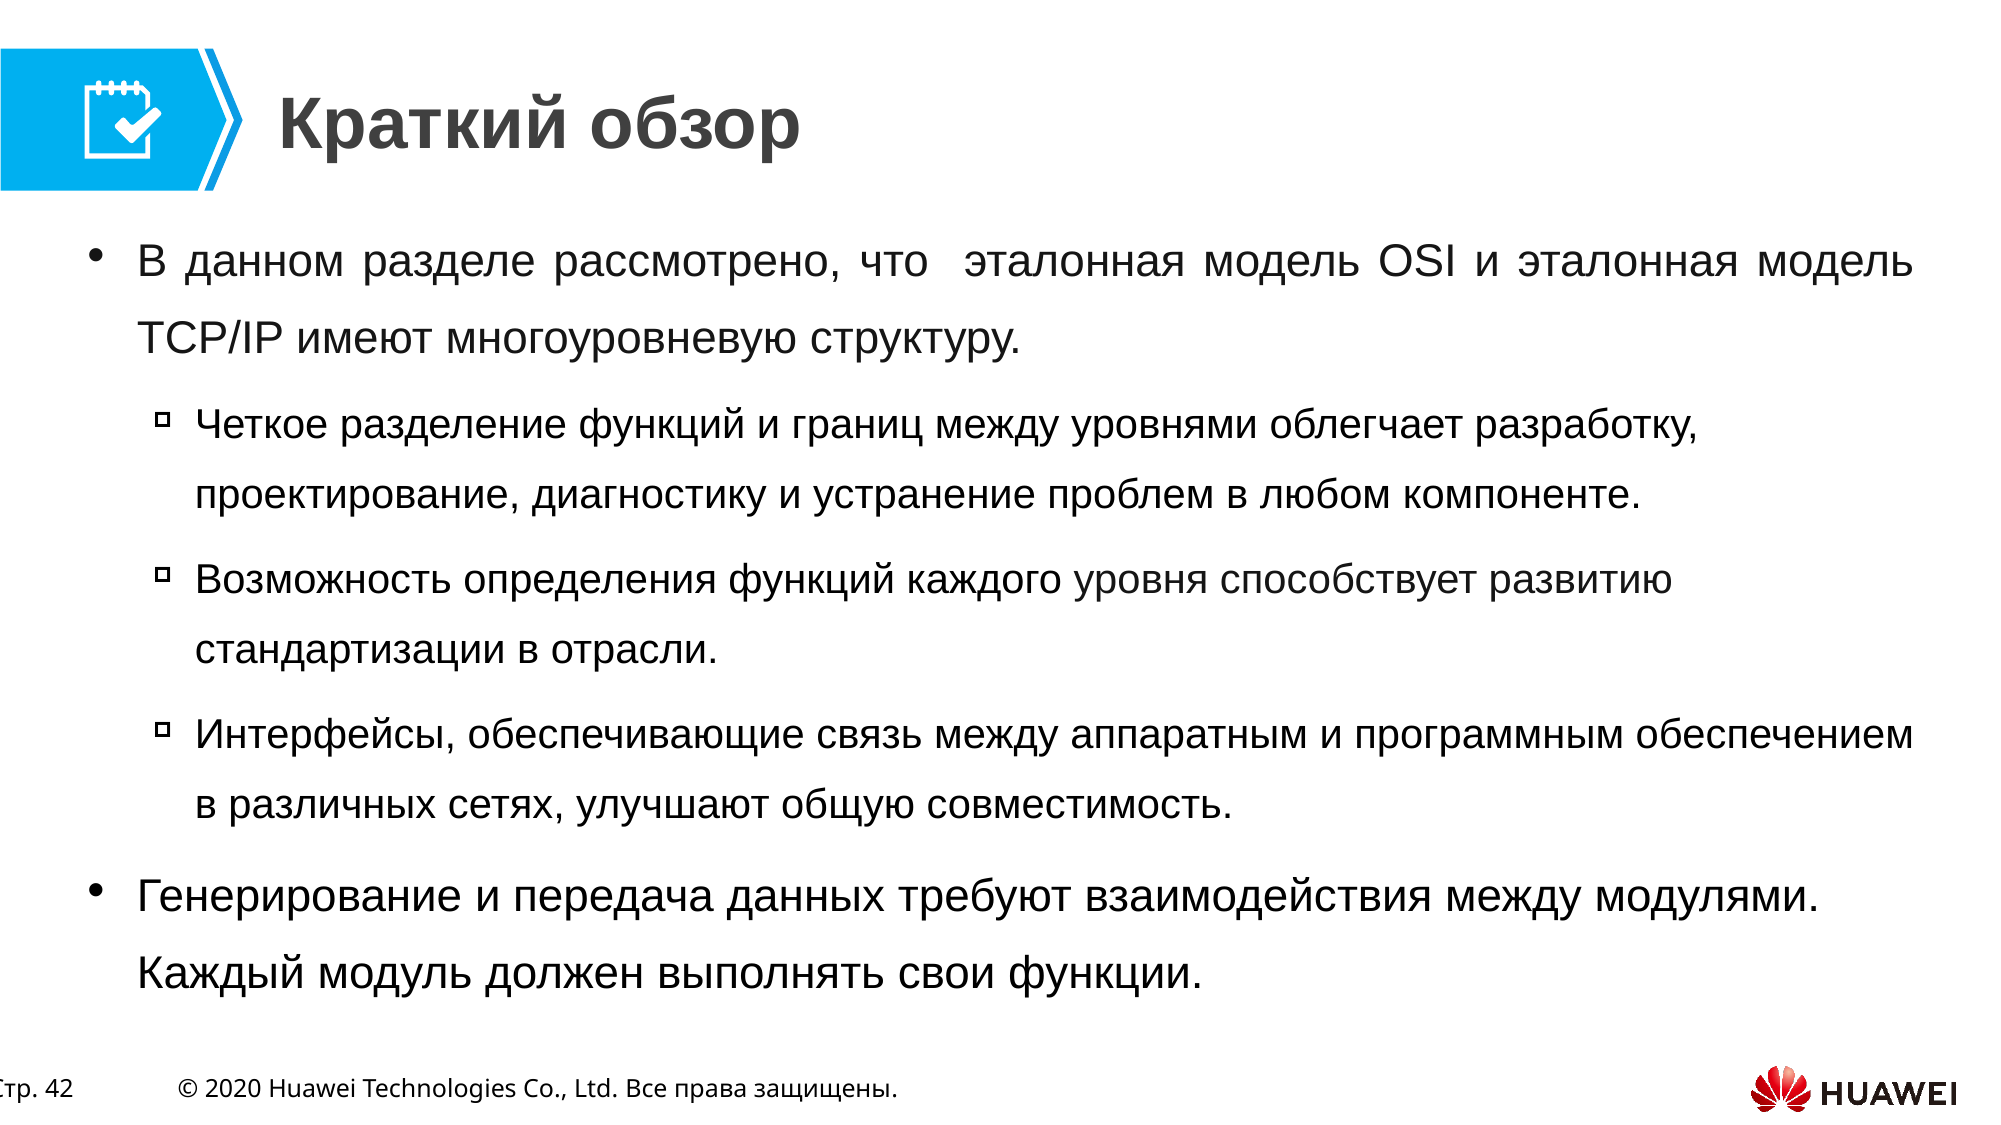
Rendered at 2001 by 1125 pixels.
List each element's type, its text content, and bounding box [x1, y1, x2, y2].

picture [1751, 1066, 1956, 1112]
list В данном разделе рассмотрено, что эталонная модель OSI и эталонная модель TCP/IP имеют многоуровневую структуру. Четкое разделение функций и границ между уровнями облегчает разработку, проектирование, диагностику и устранение проблем в любом компоненте. Возможность определения функций каждого уровня способствует развитию стандартизации в отрасли. Интерфейсы, обеспечивающие связь между аппаратным и программным обеспечением в различных сетях, улучшают общую совместимость. Генерирование и передача данных требуют взаимодействия между модулями. Каждый модуль должен выполнять свои функции. [73, 201, 1930, 970]
